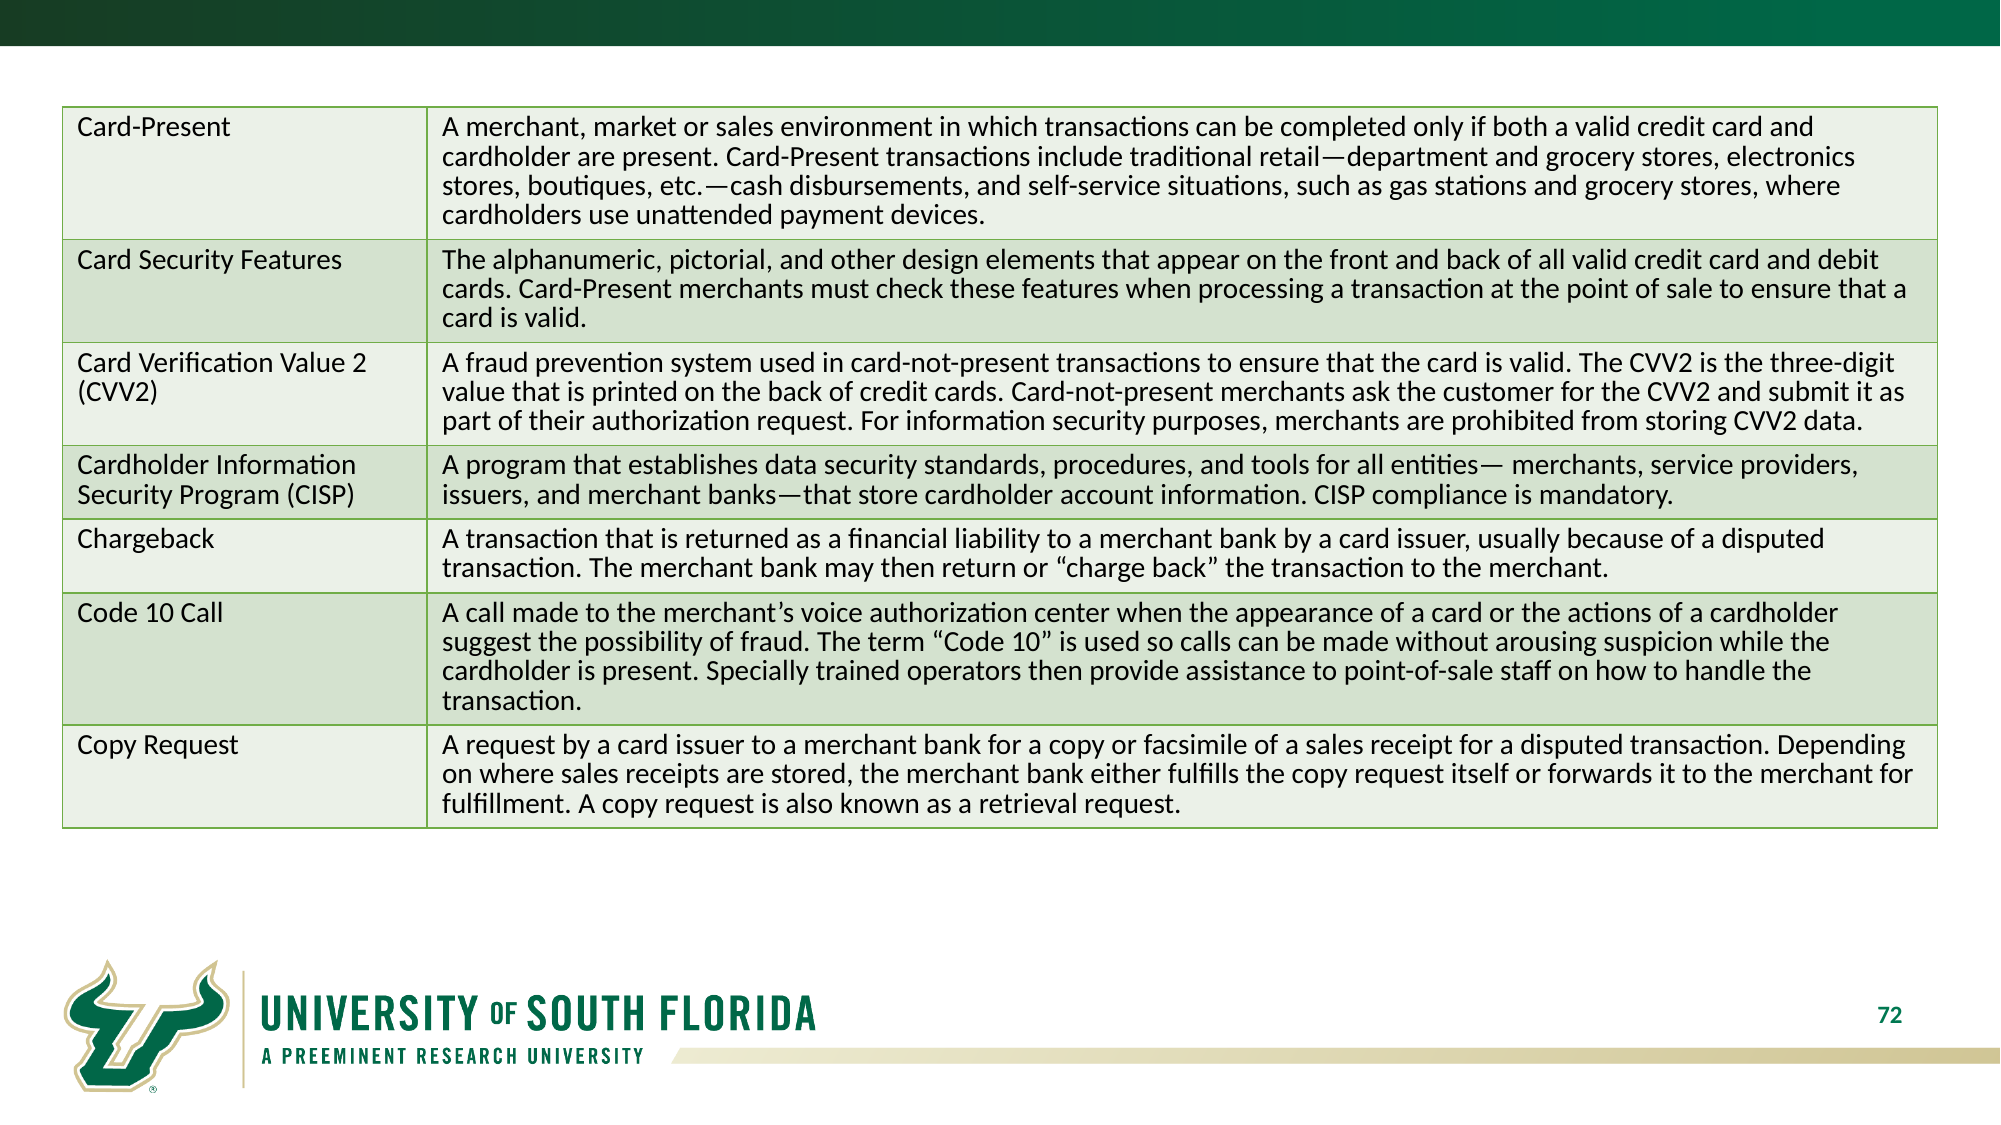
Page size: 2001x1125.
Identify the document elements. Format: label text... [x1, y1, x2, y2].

table_cell Card Verification Value 2 (CVV2) [63, 343, 426, 445]
table_cell The alphanumeric, pictorial, and other design elements that appear on the front and back of all valid credit card and debit cards. Card-Present merchants must check these features when processing a transaction at the point of sale to ensure that a card is valid. [428, 240, 1937, 342]
table_cell Copy Request [63, 726, 426, 827]
table_header Card-Present [63, 108, 426, 239]
table_cell Chargeback [63, 520, 426, 592]
table_cell A transaction that is returned as a financial liability to a merchant bank by a card issuer, usually because of a disputed transaction. The merchant bank may then return or “charge back” the transaction to the merchant. [428, 520, 1937, 592]
table_cell Cardholder Information Security Program (CISP) [63, 446, 426, 518]
table_header A merchant, market or sales environment in which transactions can be completed only if both a valid credit card and cardholder are present. Card-Present transactions include traditional retail—department and grocery stores, electronics stores, boutiques, etc.—cash disbursements, and self-service situations, such as gas stations and grocery stores, where cardholders use unattended payment devices. [428, 108, 1937, 239]
table_cell A call made to the merchant’s voice authorization center when the appearance of a card or the actions of a cardholder suggest the possibility of fraud. The term “Code 10” is used so calls can be made without arousing suspicion while the cardholder is present. Specially trained operators then provide assistance to point-of-sale staff on how to handle the transaction. [428, 594, 1937, 724]
table_cell A program that establishes data security standards, procedures, and tools for all entities— merchants, service providers, issuers, and merchant banks—that store cardholder account information. CISP compliance is mandatory. [428, 446, 1937, 518]
table_cell A fraud prevention system used in card-not-present transactions to ensure that the card is valid. The CVV2 is the three-digit value that is printed on the back of credit cards. Card-not-present merchants ask the customer for the CVV2 and submit it as part of their authorization request. For information security purposes, merchants are prohibited from storing CVV2 data. [428, 343, 1937, 445]
slide_number 72 [1778, 991, 1918, 1036]
table_cell Card Security Features [63, 240, 426, 342]
picture [0, 0, 2000, 1125]
table_cell Code 10 Call [63, 594, 426, 724]
table_cell A request by a card issuer to a merchant bank for a copy or facsimile of a sales receipt for a disputed transaction. Depending on where sales receipts are stored, the merchant bank either fulfills the copy request itself or forwards it to the merchant for fulfillment. A copy request is also known as a retrieval request. [428, 726, 1937, 827]
